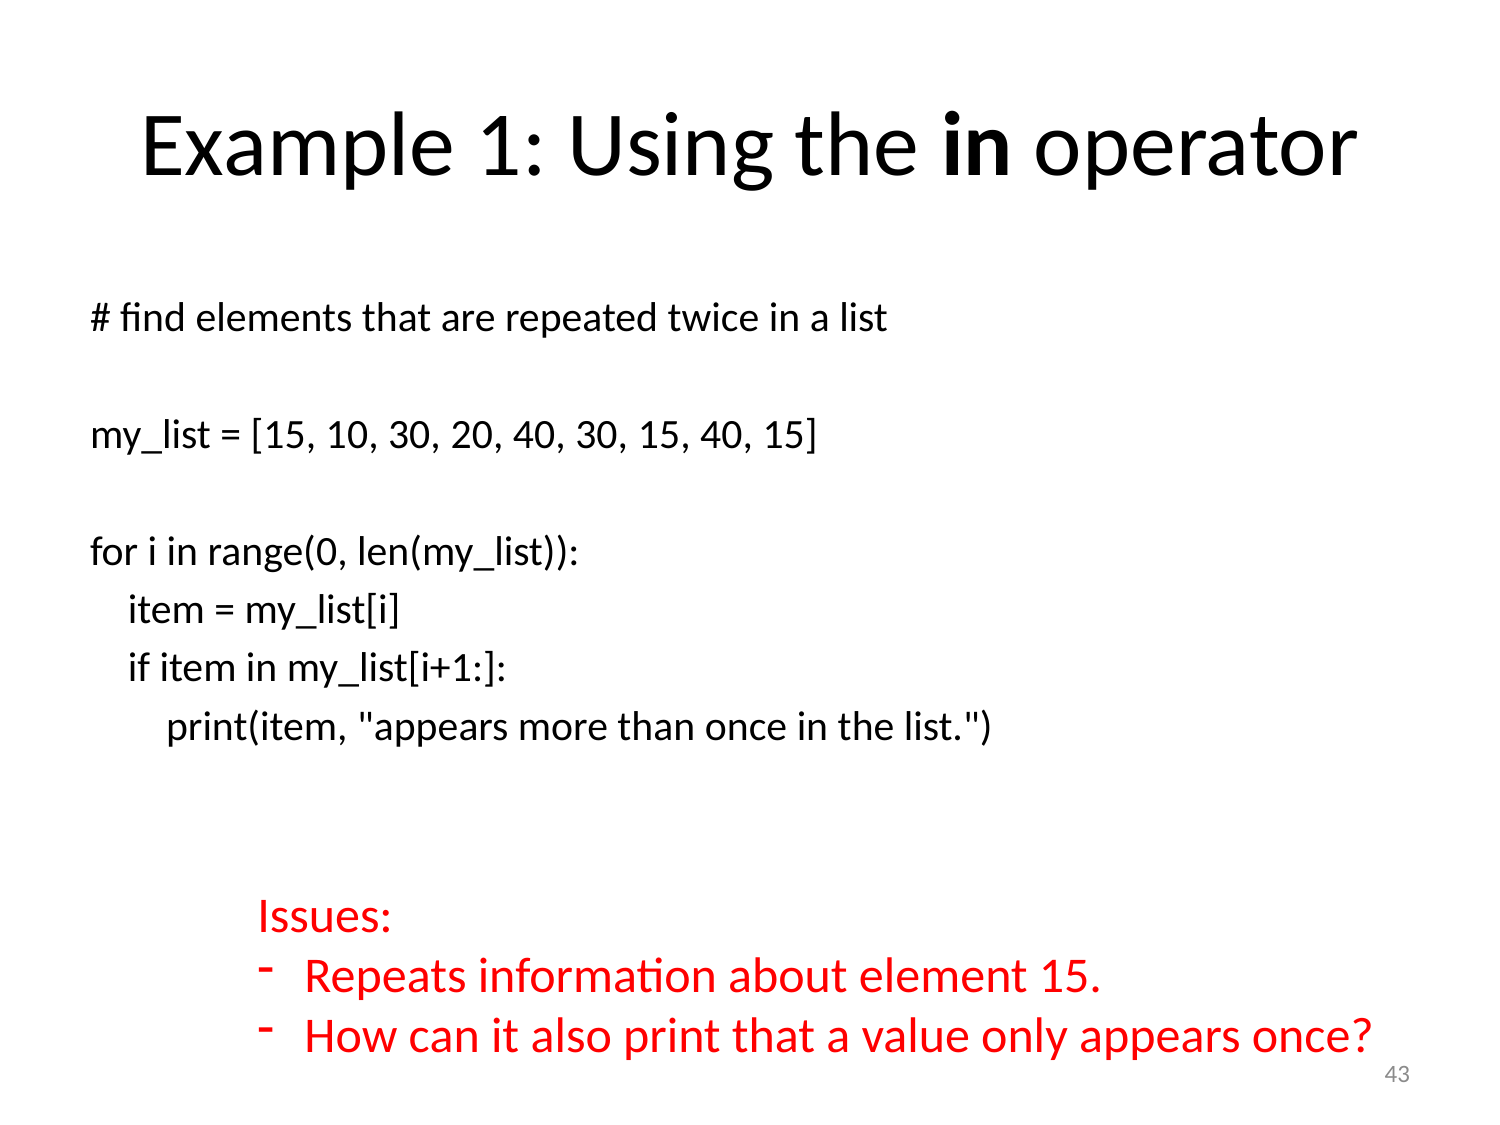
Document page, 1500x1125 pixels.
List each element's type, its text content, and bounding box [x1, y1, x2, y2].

title Example 1: Using the in operator [75, 45, 1425, 233]
slide_number 43 [1074, 1042, 1425, 1103]
list # find elements that are repeated twice in a list my_list = [15, 10, 30, 20, 40, 30, 15, 40, 15] for i in range(0, len(my_list)): item = my_list[i] if item in my_list[i+1:]: print(item, "appears more than once in the list.") [75, 282, 1425, 1025]
text_box Issues: Repeats information about element 15. How can it also print that a value only appears once? [242, 874, 1390, 1070]
